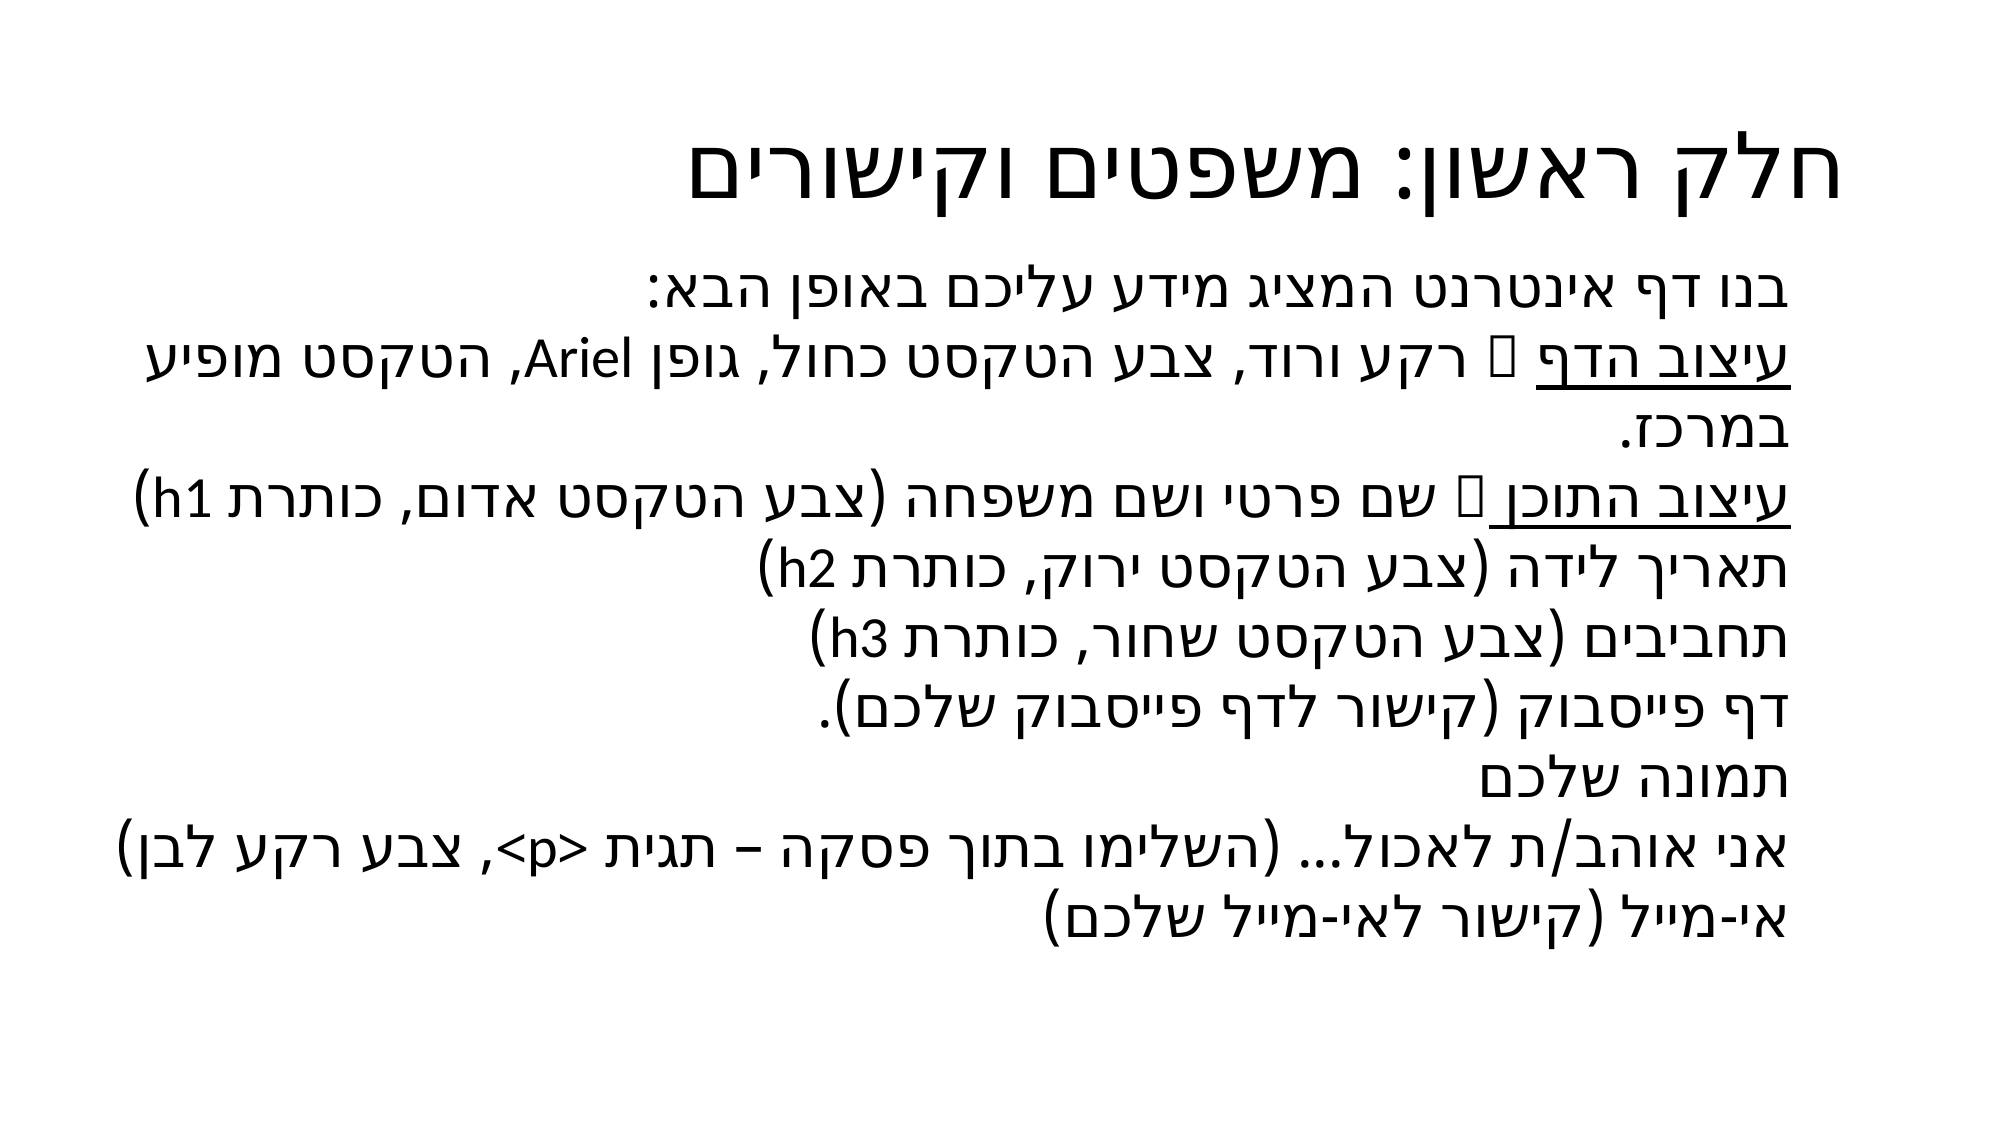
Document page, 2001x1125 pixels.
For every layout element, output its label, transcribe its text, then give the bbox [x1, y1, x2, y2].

title חלק ראשון: משפטים וקישורים [137, 59, 1863, 241]
text_box בנו דף אינטרנט המציג מידע עליכם באופן הבא: עיצוב הדף  רקע ורוד, צבע הטקסט כחול, גופן Ariel, הטקסט מופיע במרכז. עיצוב התוכן  שם פרטי ושם משפחה (צבע הטקסט אדום, כותרת h1) תאריך לידה (צבע הטקסט ירוק, כותרת h2) תחביבים (צבע הטקסט שחור, כותרת h3) דף פייסבוק (קישור לדף פייסבוק שלכם). תמונה שלכם אני אוהב/ת לאכול... (השלימו בתוך פסקה – תגית <p>, צבע רקע לבן) אי-מייל (קישור לאי-מייל שלכם) [40, 241, 1882, 957]
